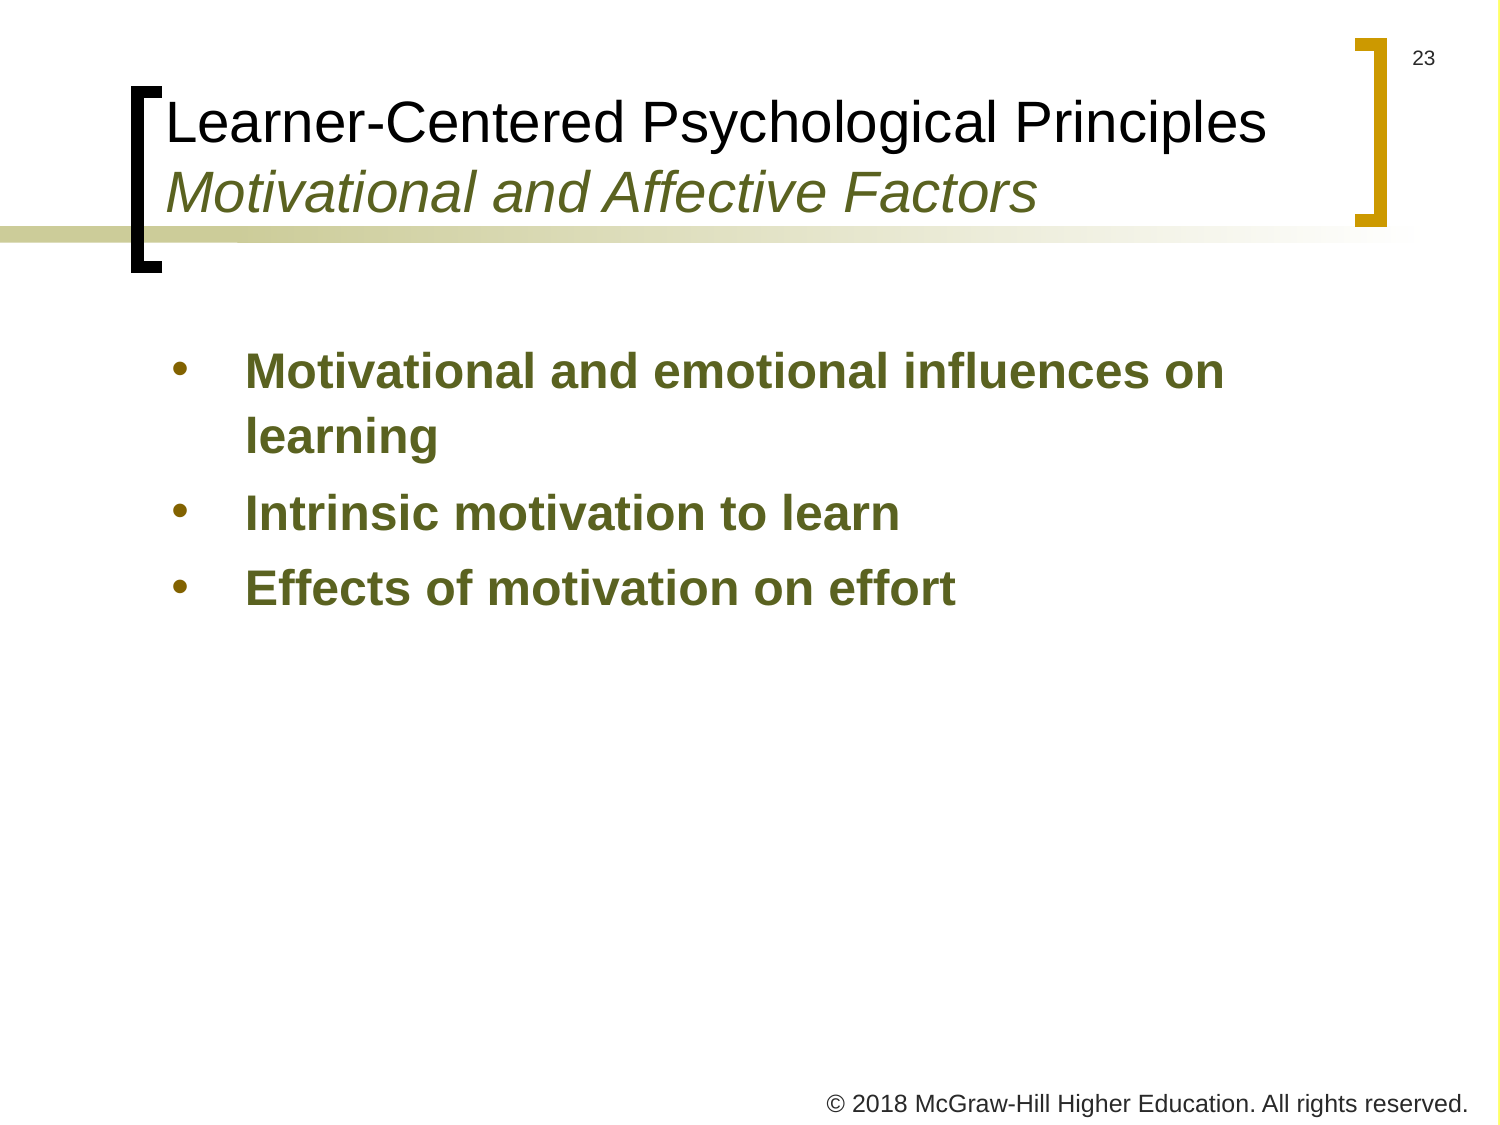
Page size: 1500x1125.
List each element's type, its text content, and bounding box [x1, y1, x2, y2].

title Learner-Centered Psychological Principles Motivational and Affective Factors [150, 62, 1325, 232]
list Motivational and emotional influences on learning Intrinsic motivation to learn Effects of motivation on effort [156, 324, 1257, 642]
